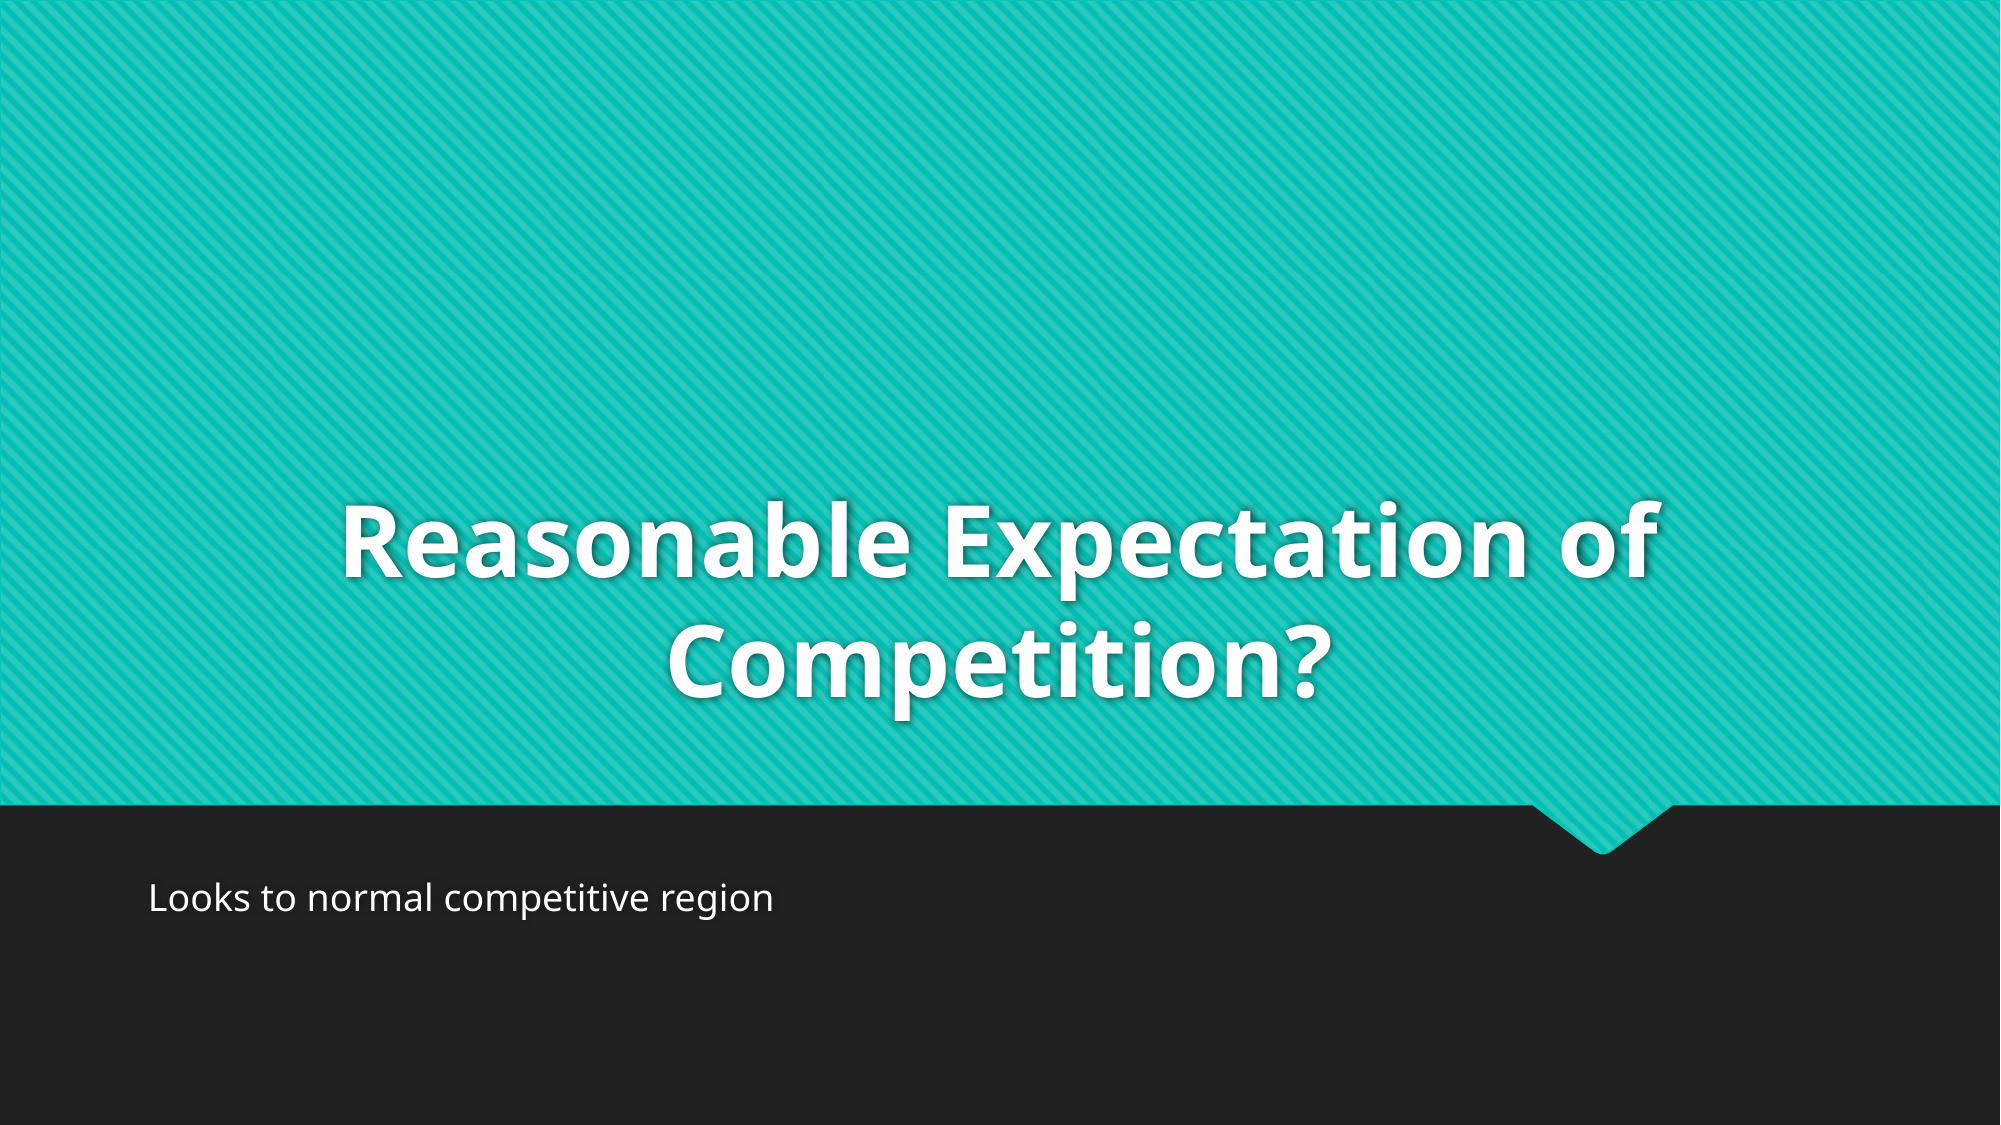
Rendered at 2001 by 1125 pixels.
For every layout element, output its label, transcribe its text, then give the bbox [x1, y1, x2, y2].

list Looks to normal competitive region [132, 866, 1866, 938]
title Reasonable Expectation of Competition? [132, 484, 1866, 726]
